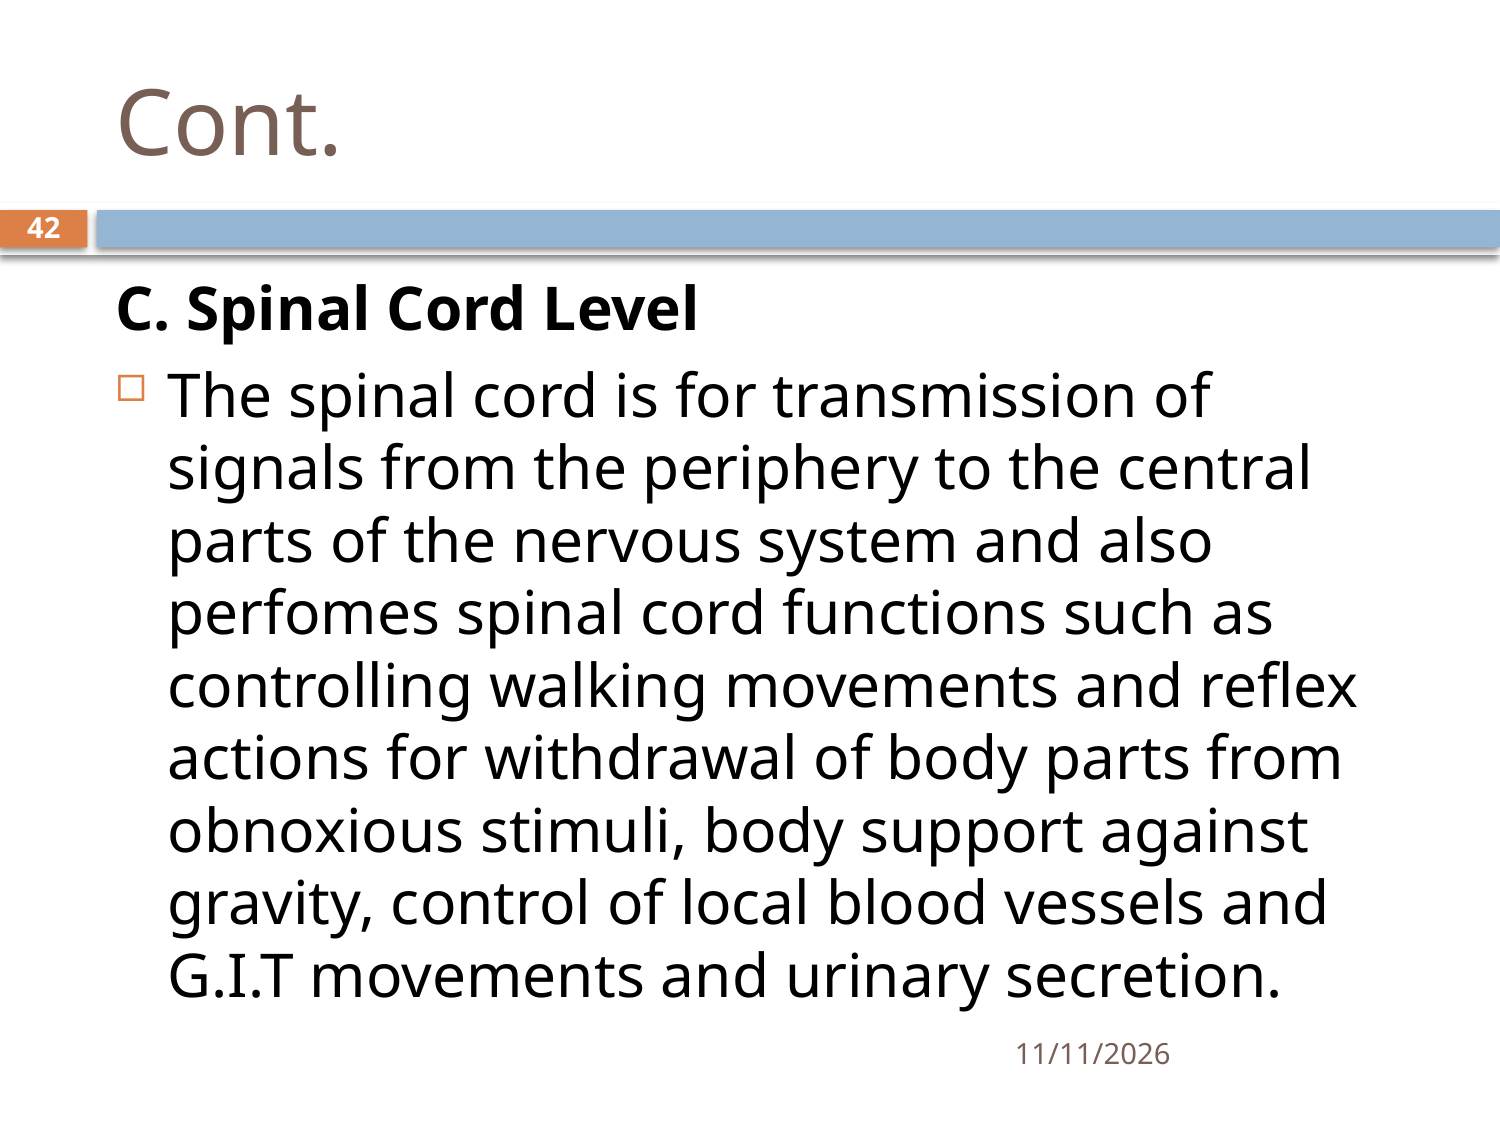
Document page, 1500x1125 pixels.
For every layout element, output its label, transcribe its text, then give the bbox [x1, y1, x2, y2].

slide_number 42 [0, 208, 88, 249]
title Cont. [100, 37, 1438, 200]
list C. Spinal Cord Level The spinal cord is for transmission of signals from the periphery to the central parts of the nervous system and also perfomes spinal cord functions such as controlling walking movements and reflex actions for withdrawal of body parts from obnoxious stimuli, body support against gravity, control of local blood vessels and G.I.T movements and urinary secretion. [100, 262, 1438, 1000]
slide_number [999, 1025, 1438, 1085]
